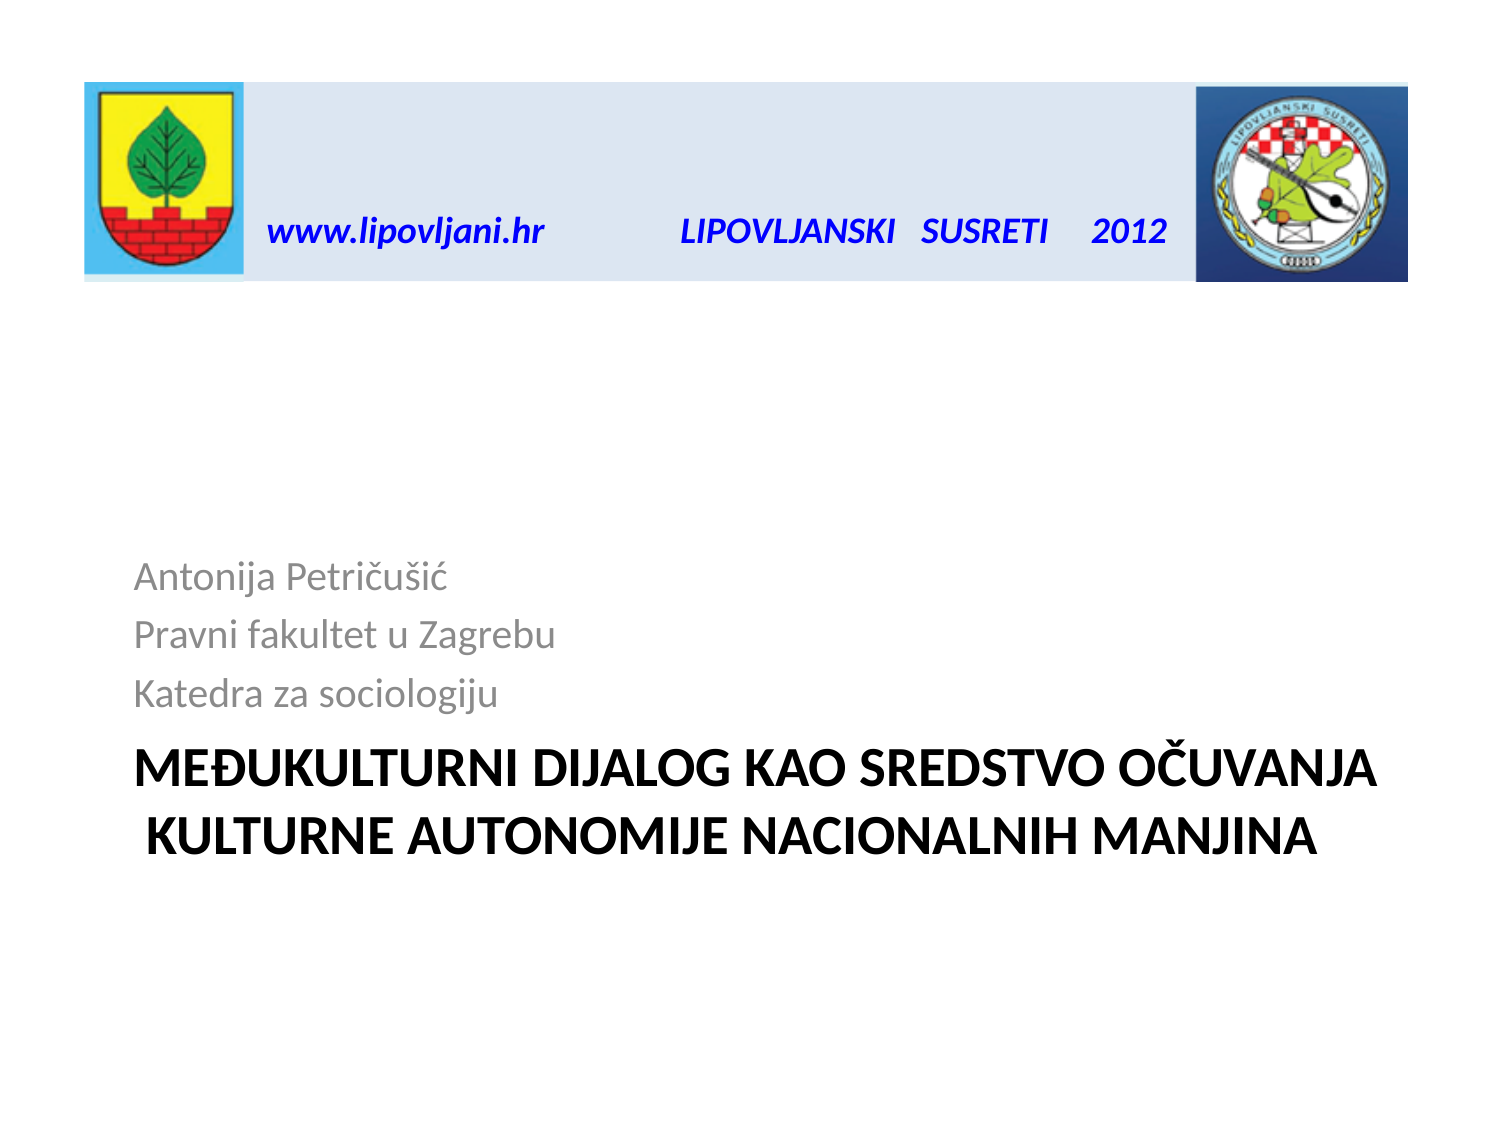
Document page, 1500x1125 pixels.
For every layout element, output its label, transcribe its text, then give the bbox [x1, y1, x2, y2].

list Antonija Petričušić Pravni fakultet u Zagrebu Katedra za sociologiju [118, 476, 1394, 723]
picture [84, 81, 244, 282]
text_box www.lipovljani.hr LIPOVLJANSKI SUSRETI 2012 [251, 199, 1183, 259]
text_box [241, 80, 1195, 283]
title MEĐUKULTURNI DIJALOG KAO SREDSTVO OČUVANJA KULTURNE AUTONOMIJE NACIONALNIH MANJINA [118, 723, 1394, 947]
picture [1195, 81, 1408, 282]
